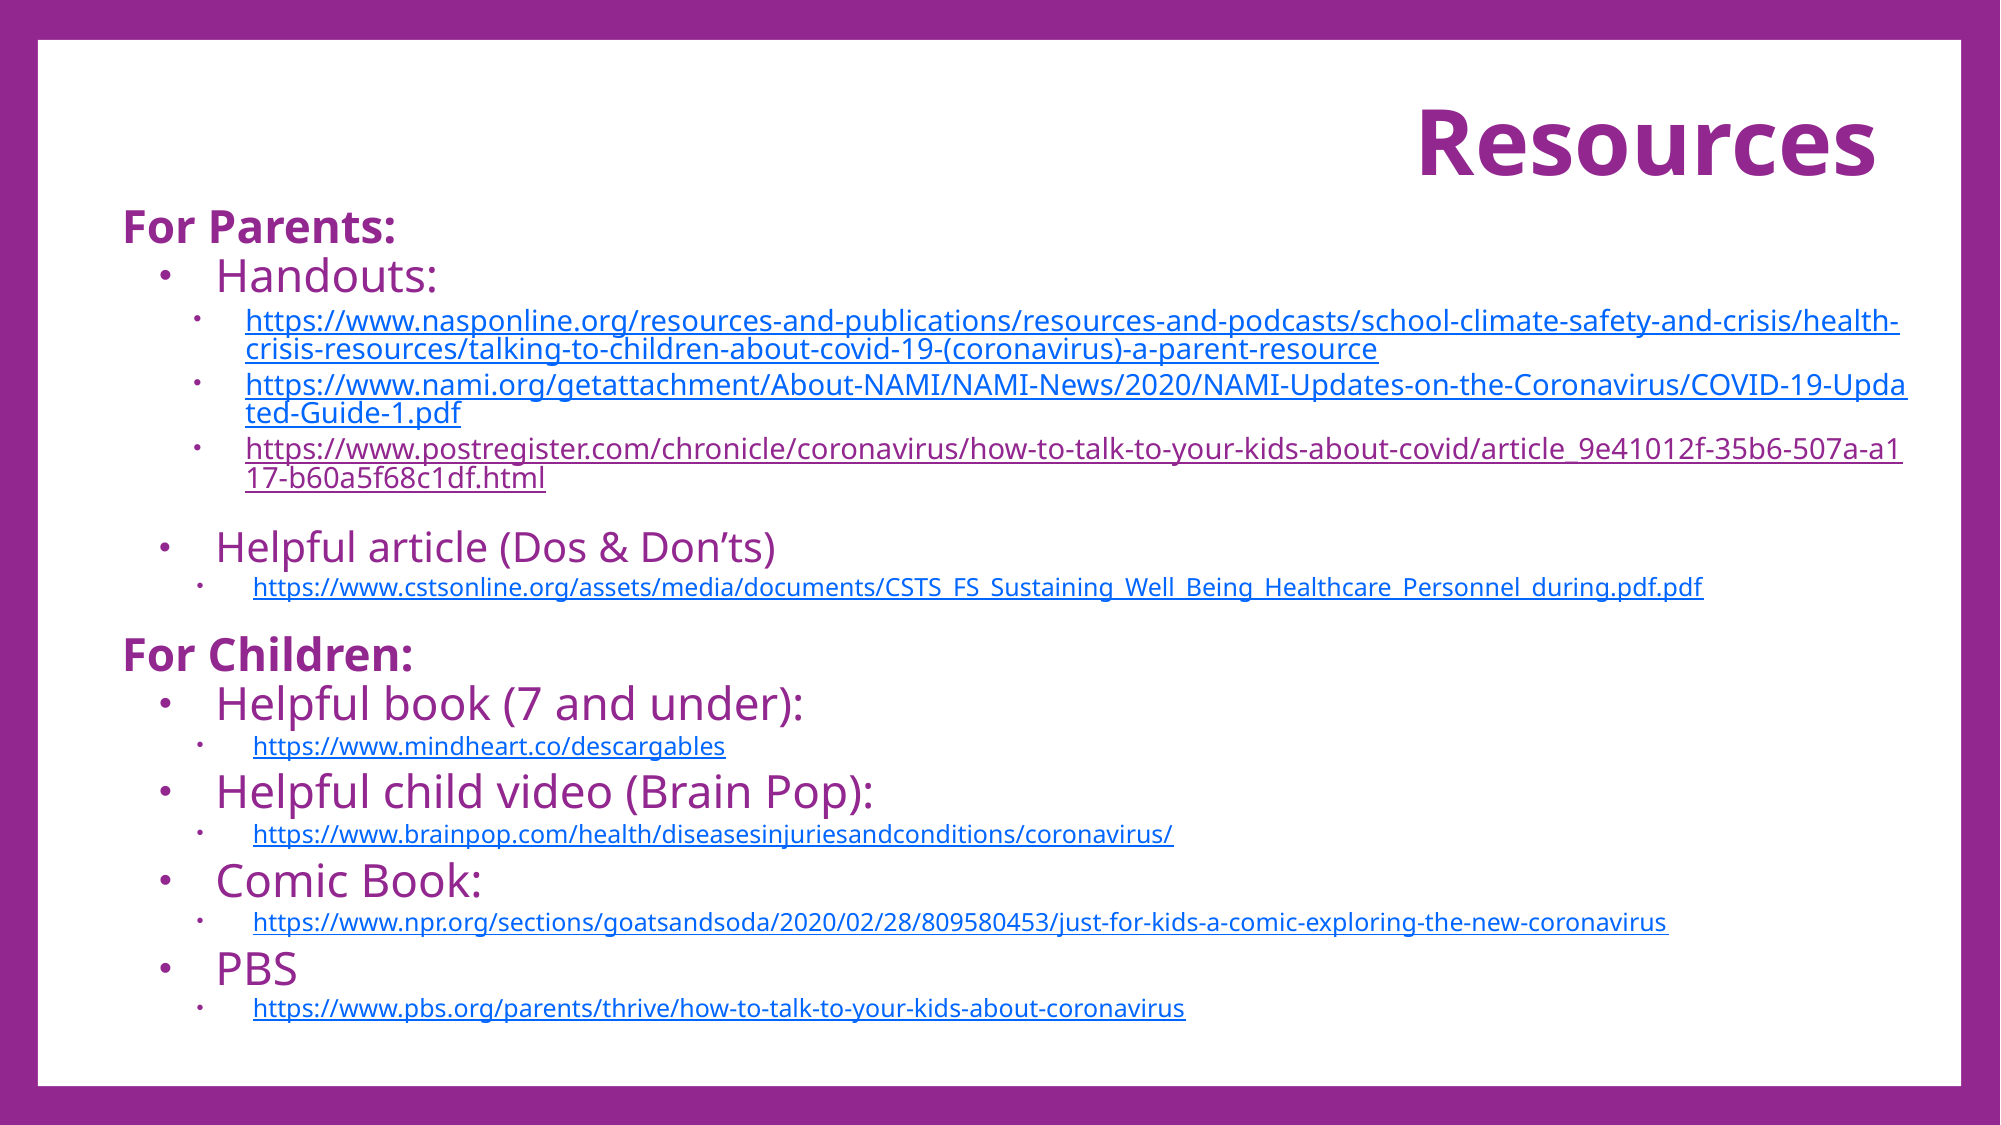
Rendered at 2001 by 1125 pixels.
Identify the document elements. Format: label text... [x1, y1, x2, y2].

list For Parents: Handouts: https://www.nasponline.org/resources-and-publications/resources-and-podcasts/school-climate-safety-and-crisis/health-crisis-resources/talking-to-children-about-covid-19-(coronavirus)-a-parent-resource https://www.nami.org/getattachment/About-NAMI/NAMI-News/2020/NAMI-Updates-on-the-Coronavirus/COVID-19-Updated-Guide-1.pdf https://www.postregister.com/chronicle/coronavirus/how-to-talk-to-your-kids-about-covid/article_9e41012f-35b6-507a-a117-b60a5f68c1df.html Helpful article (Dos & Don’ts) https://www.cstsonline.org/assets/media/documents/CSTS_FS_Sustaining_Well_Being_Healthcare_Personnel_during.pdf.pdf For Children: Helpful book (7 and under): https://www.mindheart.co/descargables Helpful child video (Brain Pop): https://www.brainpop.com/health/diseasesinjuriesandconditions/coronavirus/ Comic Book: https://www.npr.org/sections/goatsandsoda/2020/02/28/809580453/just-for-kids-a-comic-exploring-the-new-coronavirus PBS https://www.pbs.org/parents/thrive/how-to-talk-to-your-kids-about-coronavirus [87, 196, 1926, 1066]
title Resources [197, 63, 1894, 228]
